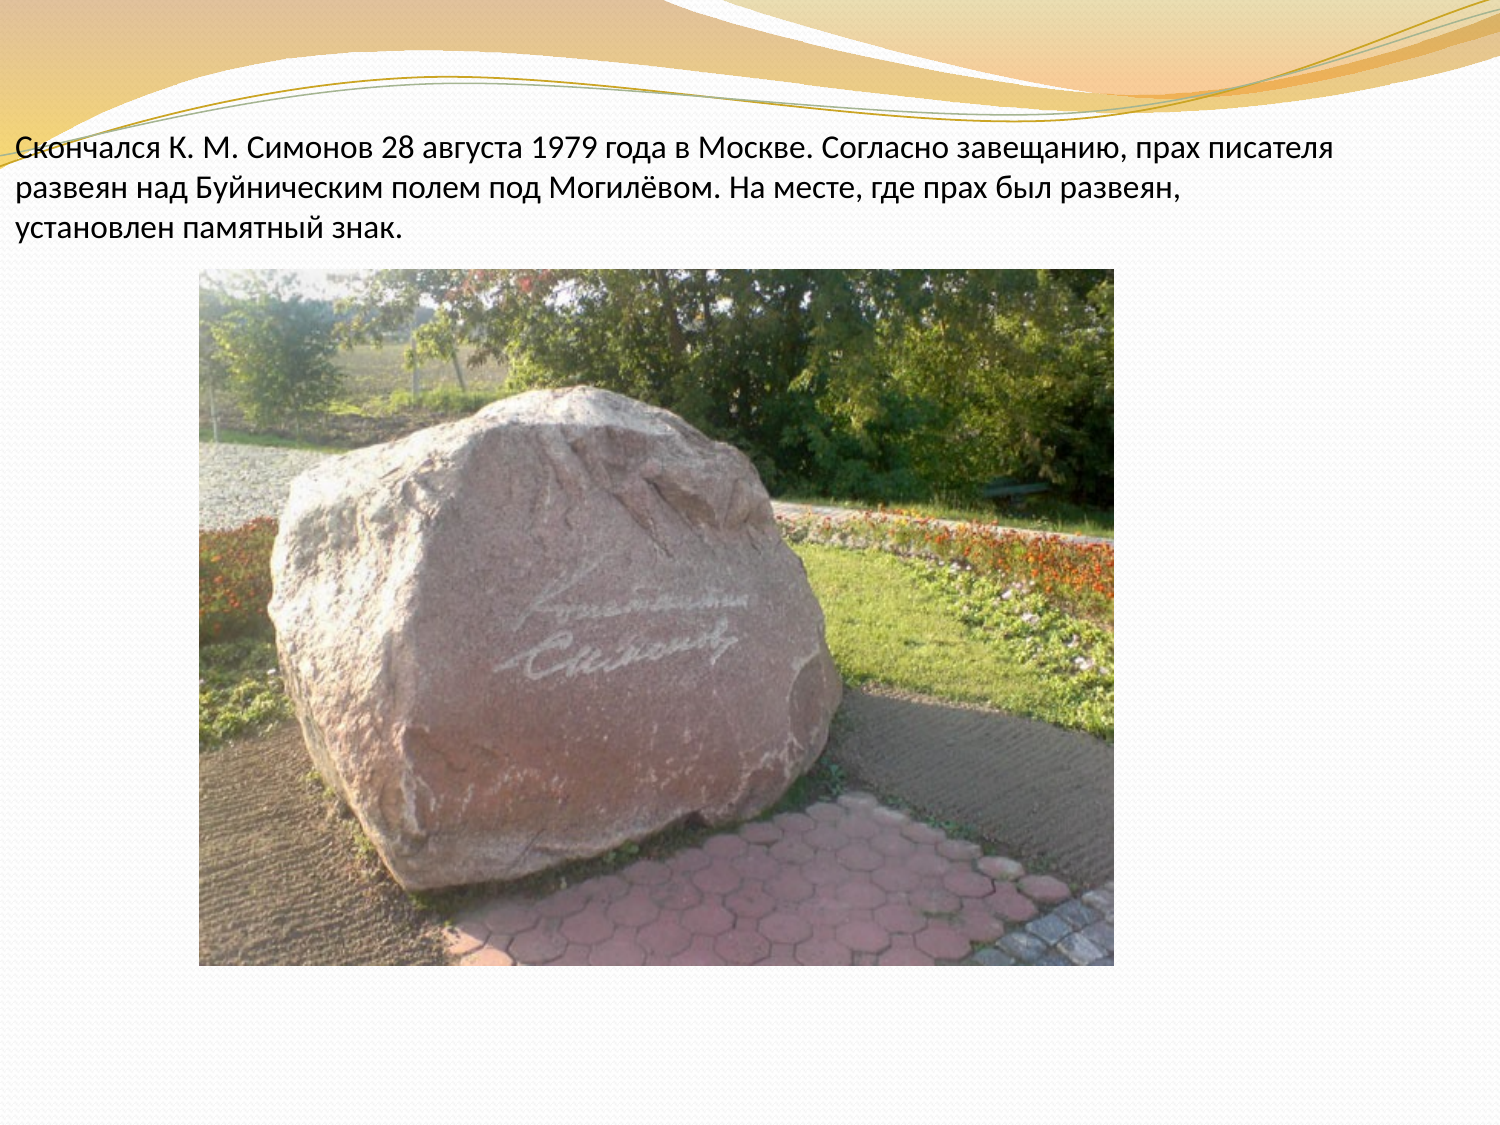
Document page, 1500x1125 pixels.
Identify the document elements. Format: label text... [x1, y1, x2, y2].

text_box Скончался К. М. Симонов 28 августа 1979 года в Москве. Согласно завещанию, прах писателя развеян над Буйническим полем под Могилёвом. На месте, где прах был развеян, установлен памятный знак. [0, 117, 1360, 253]
picture [198, 269, 1114, 966]
